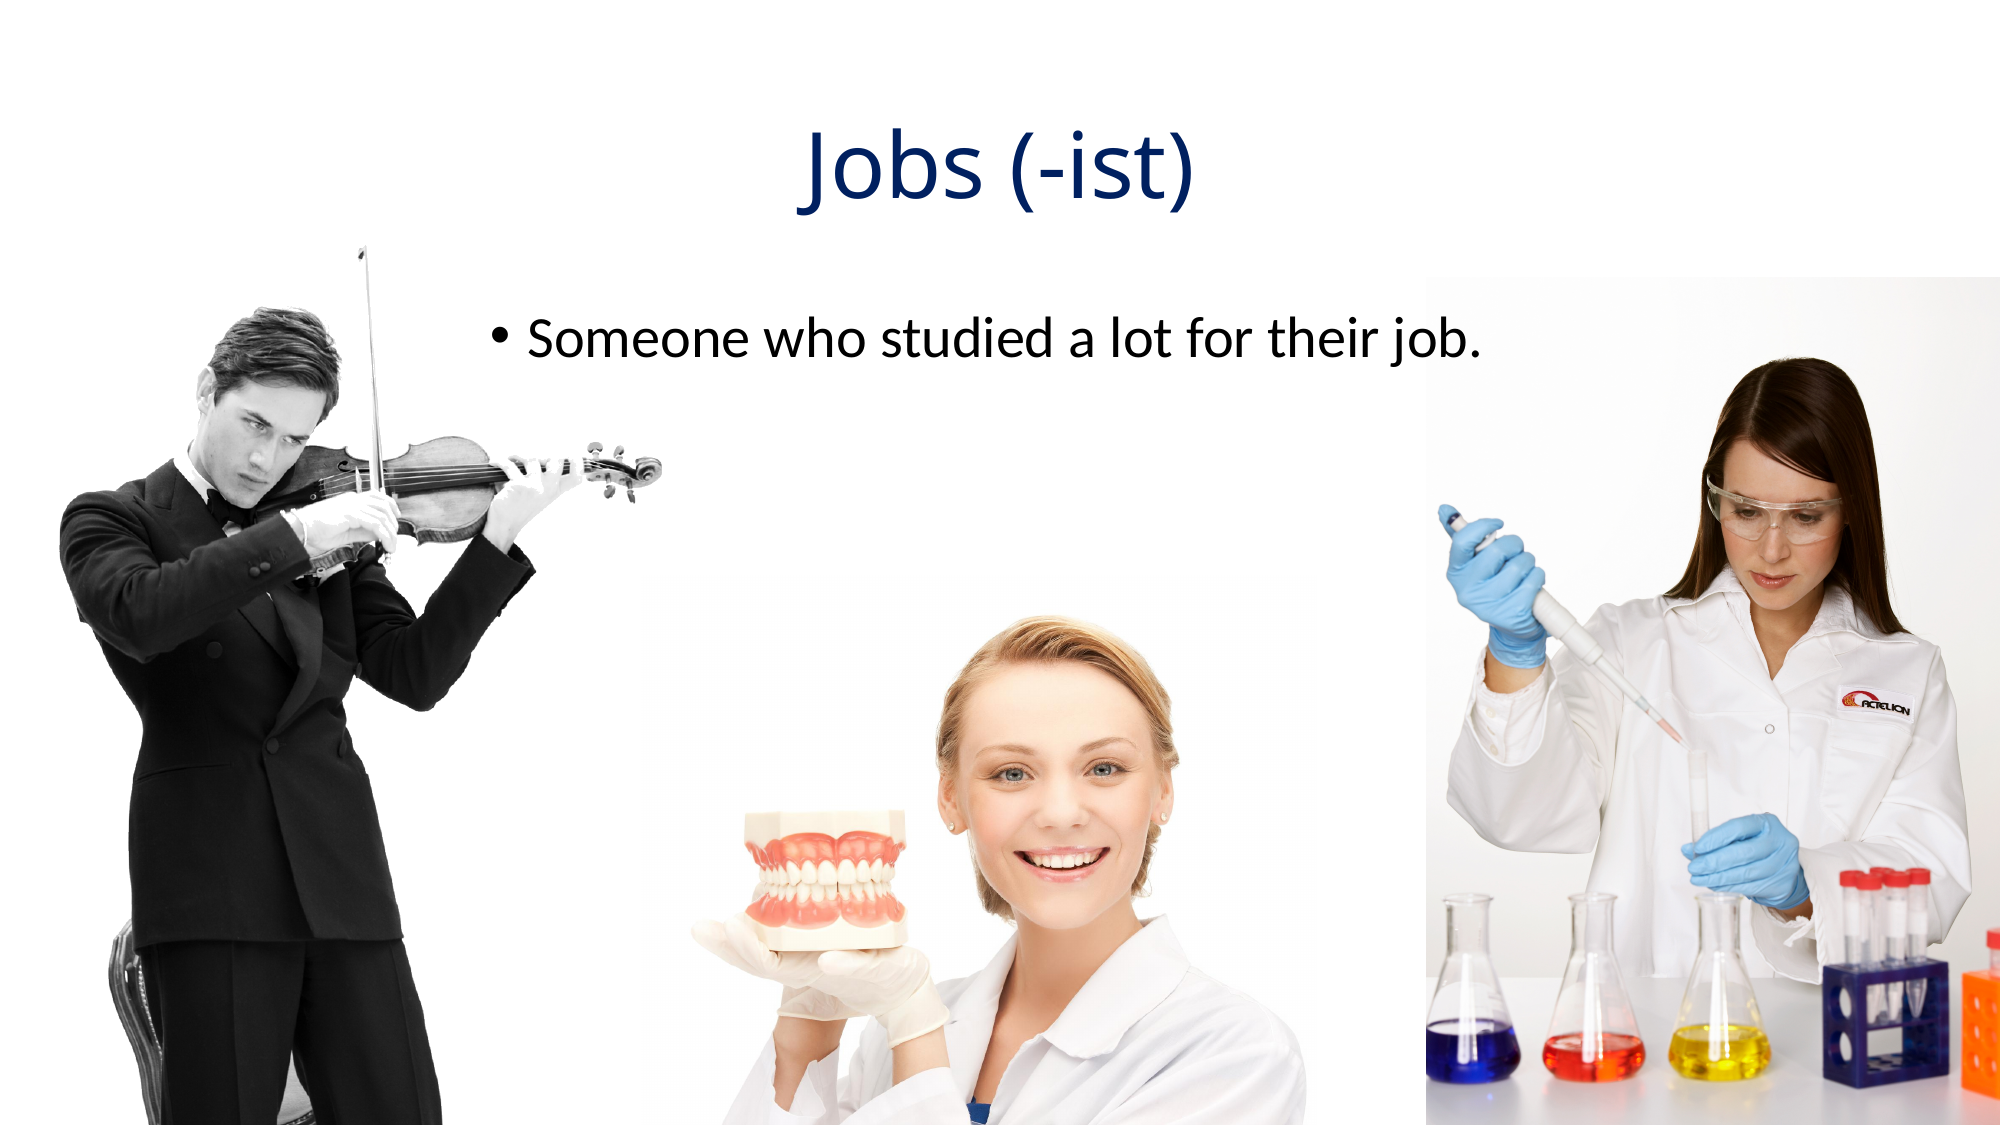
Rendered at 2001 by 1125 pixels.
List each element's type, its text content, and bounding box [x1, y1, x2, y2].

picture [1426, 277, 2000, 1125]
list Someone who studied a lot for their job. [662, 299, 1426, 427]
picture [0, 167, 1317, 1125]
title Jobs (-ist) [137, 59, 1863, 278]
